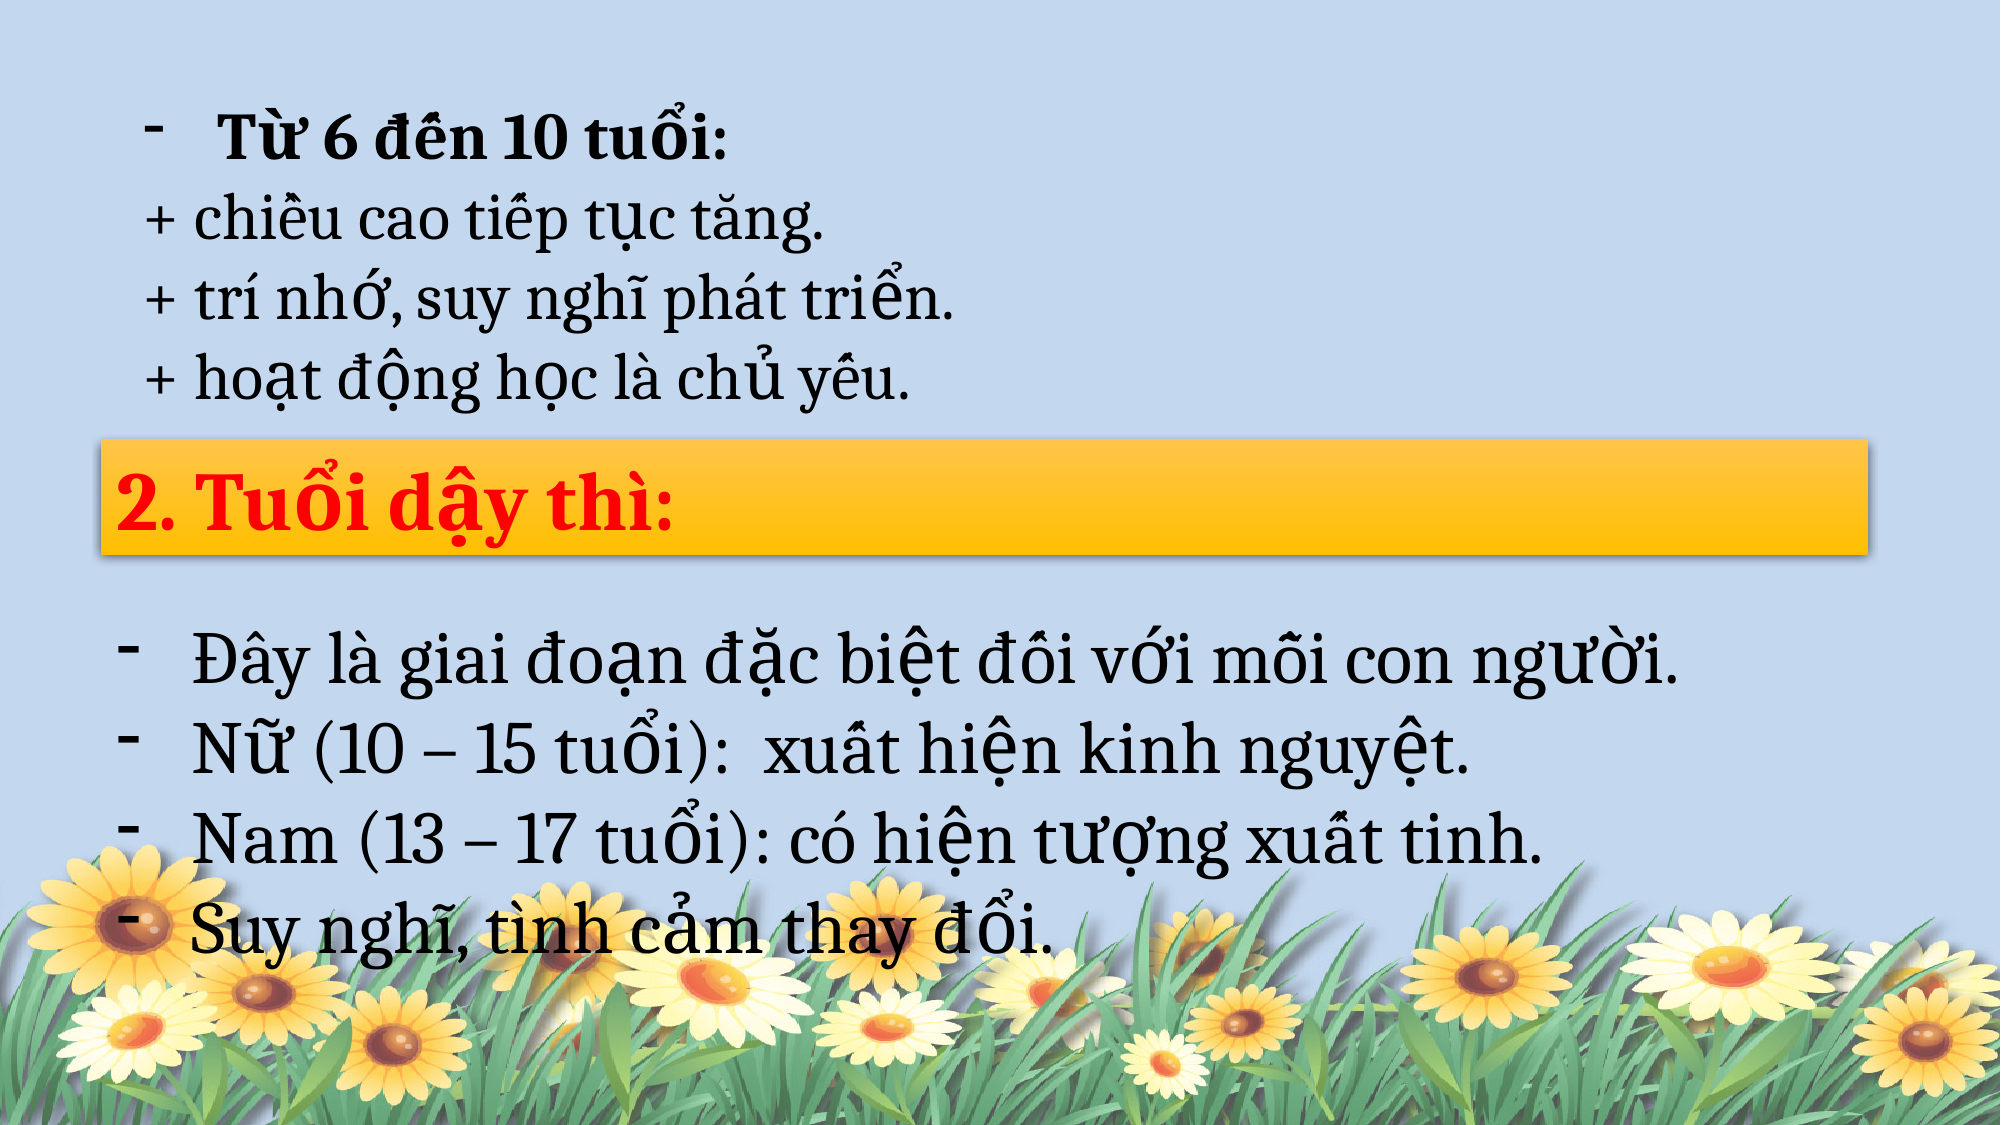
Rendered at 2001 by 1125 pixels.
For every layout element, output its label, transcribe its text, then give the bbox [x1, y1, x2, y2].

text_box 2. Tuổi dậy thì: [101, 439, 1868, 555]
text_box Đây là giai đoạn đặc biệt đối với mỗi con người. Nữ (10 – 15 tuổi): xuất hiện kinh nguyệt. Nam (13 – 17 tuổi): có hiện tượng xuất tinh. Suy nghĩ, tình cảm thay đổi. [101, 601, 1955, 976]
text_box Từ 6 đến 10 tuổi: + chiều cao tiếp tục tăng. + trí nhớ, suy nghĩ phát triển. + hoạt động học là chủ yếu. [128, 85, 1129, 420]
